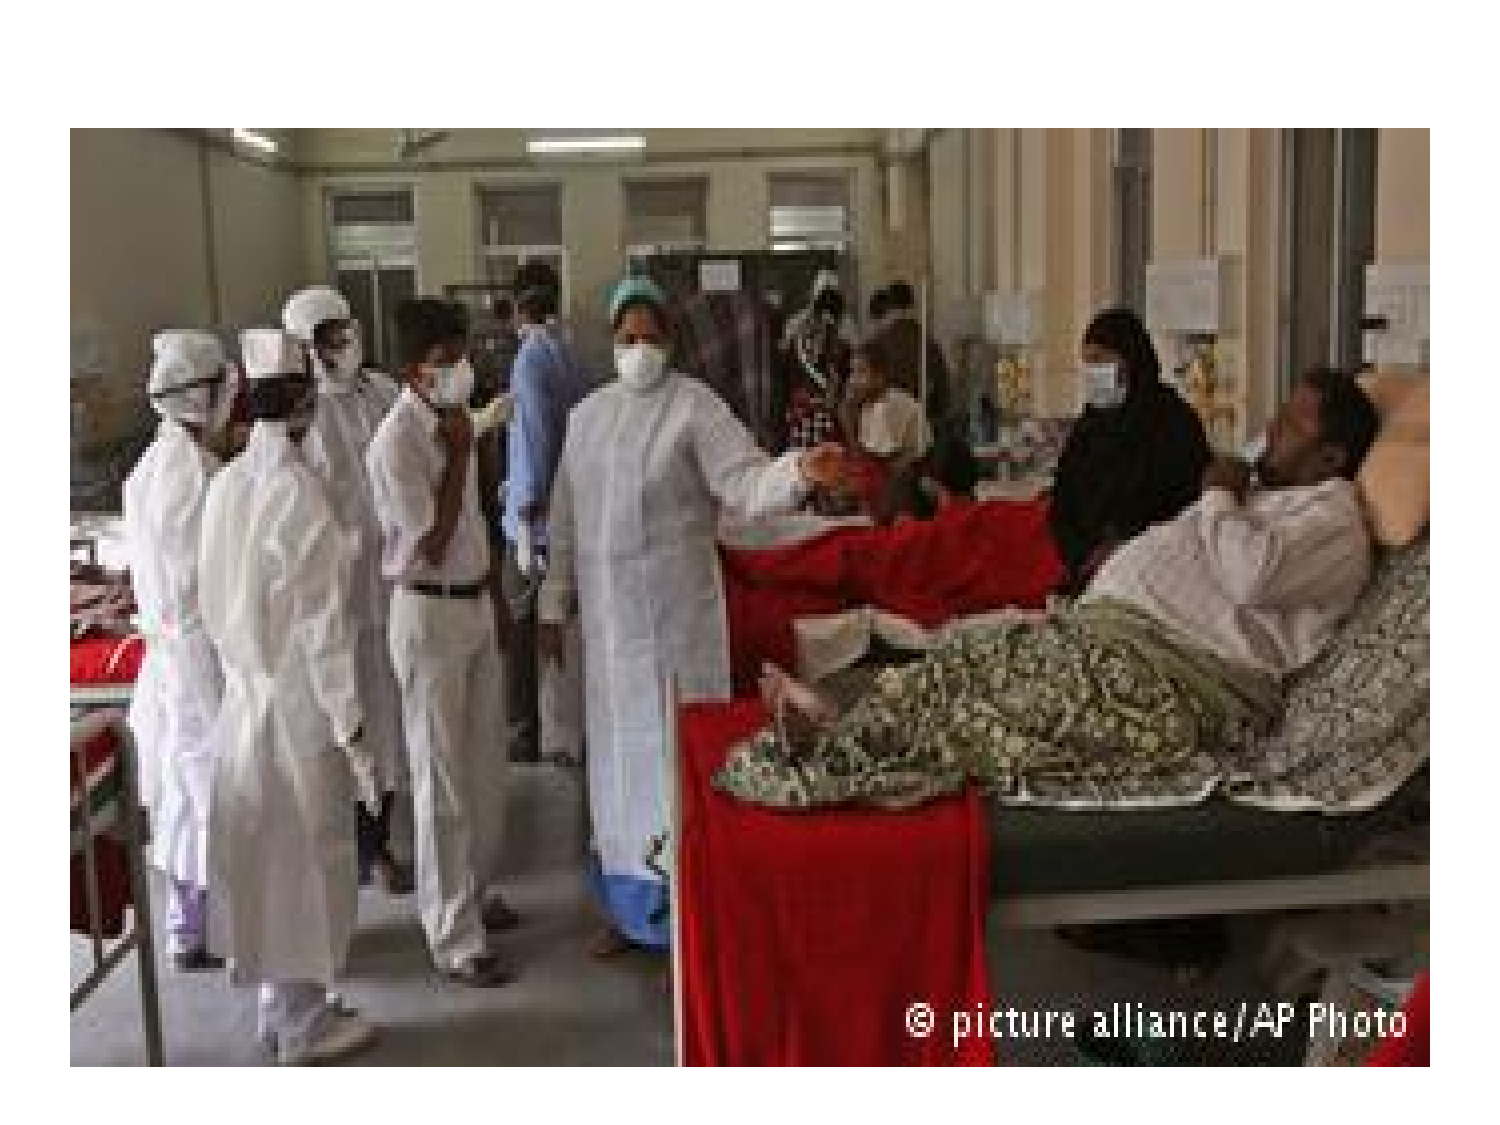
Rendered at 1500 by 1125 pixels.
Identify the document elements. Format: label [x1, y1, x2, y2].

list [70, 128, 1430, 1067]
